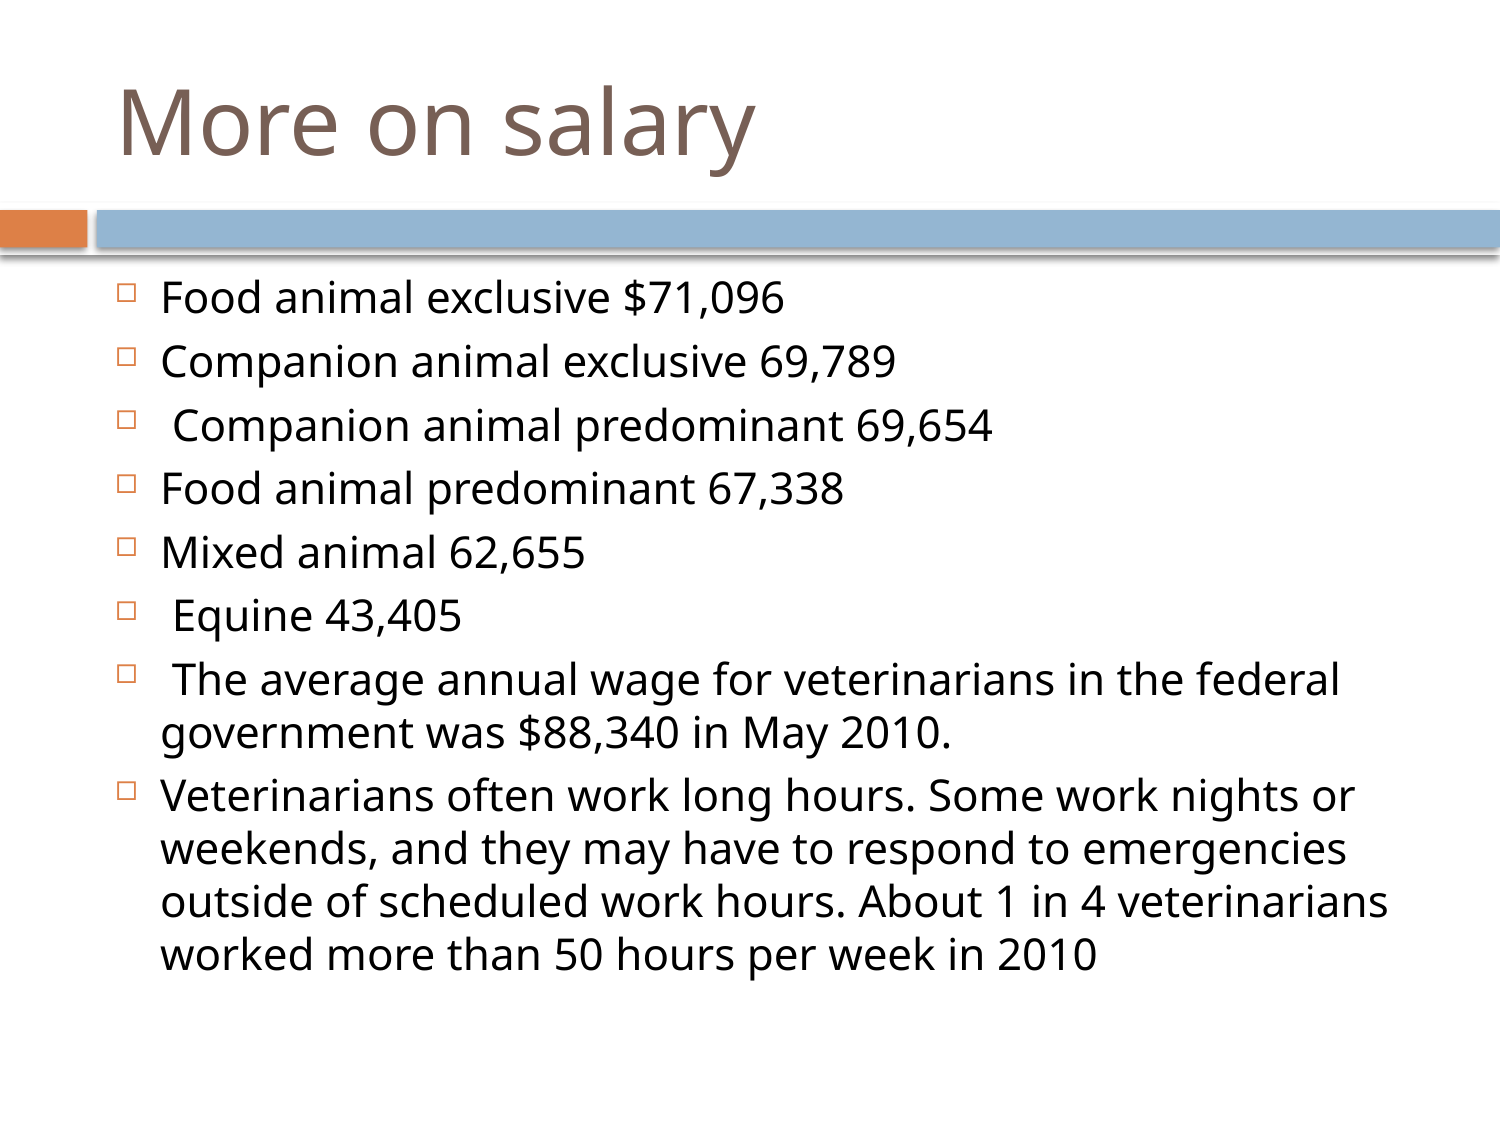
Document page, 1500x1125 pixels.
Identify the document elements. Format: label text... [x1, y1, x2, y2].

title More on salary [100, 37, 1438, 200]
list Food animal exclusive $71,096 Companion animal exclusive 69,789 Companion animal predominant 69,654 Food animal predominant 67,338 Mixed animal 62,655 Equine 43,405 The average annual wage for veterinarians in the federal government was $88,340 in May 2010. Veterinarians often work long hours. Some work nights or weekends, and they may have to respond to emergencies outside of scheduled work hours. About 1 in 4 veterinarians worked more than 50 hours per week in 2010 [100, 262, 1438, 1000]
